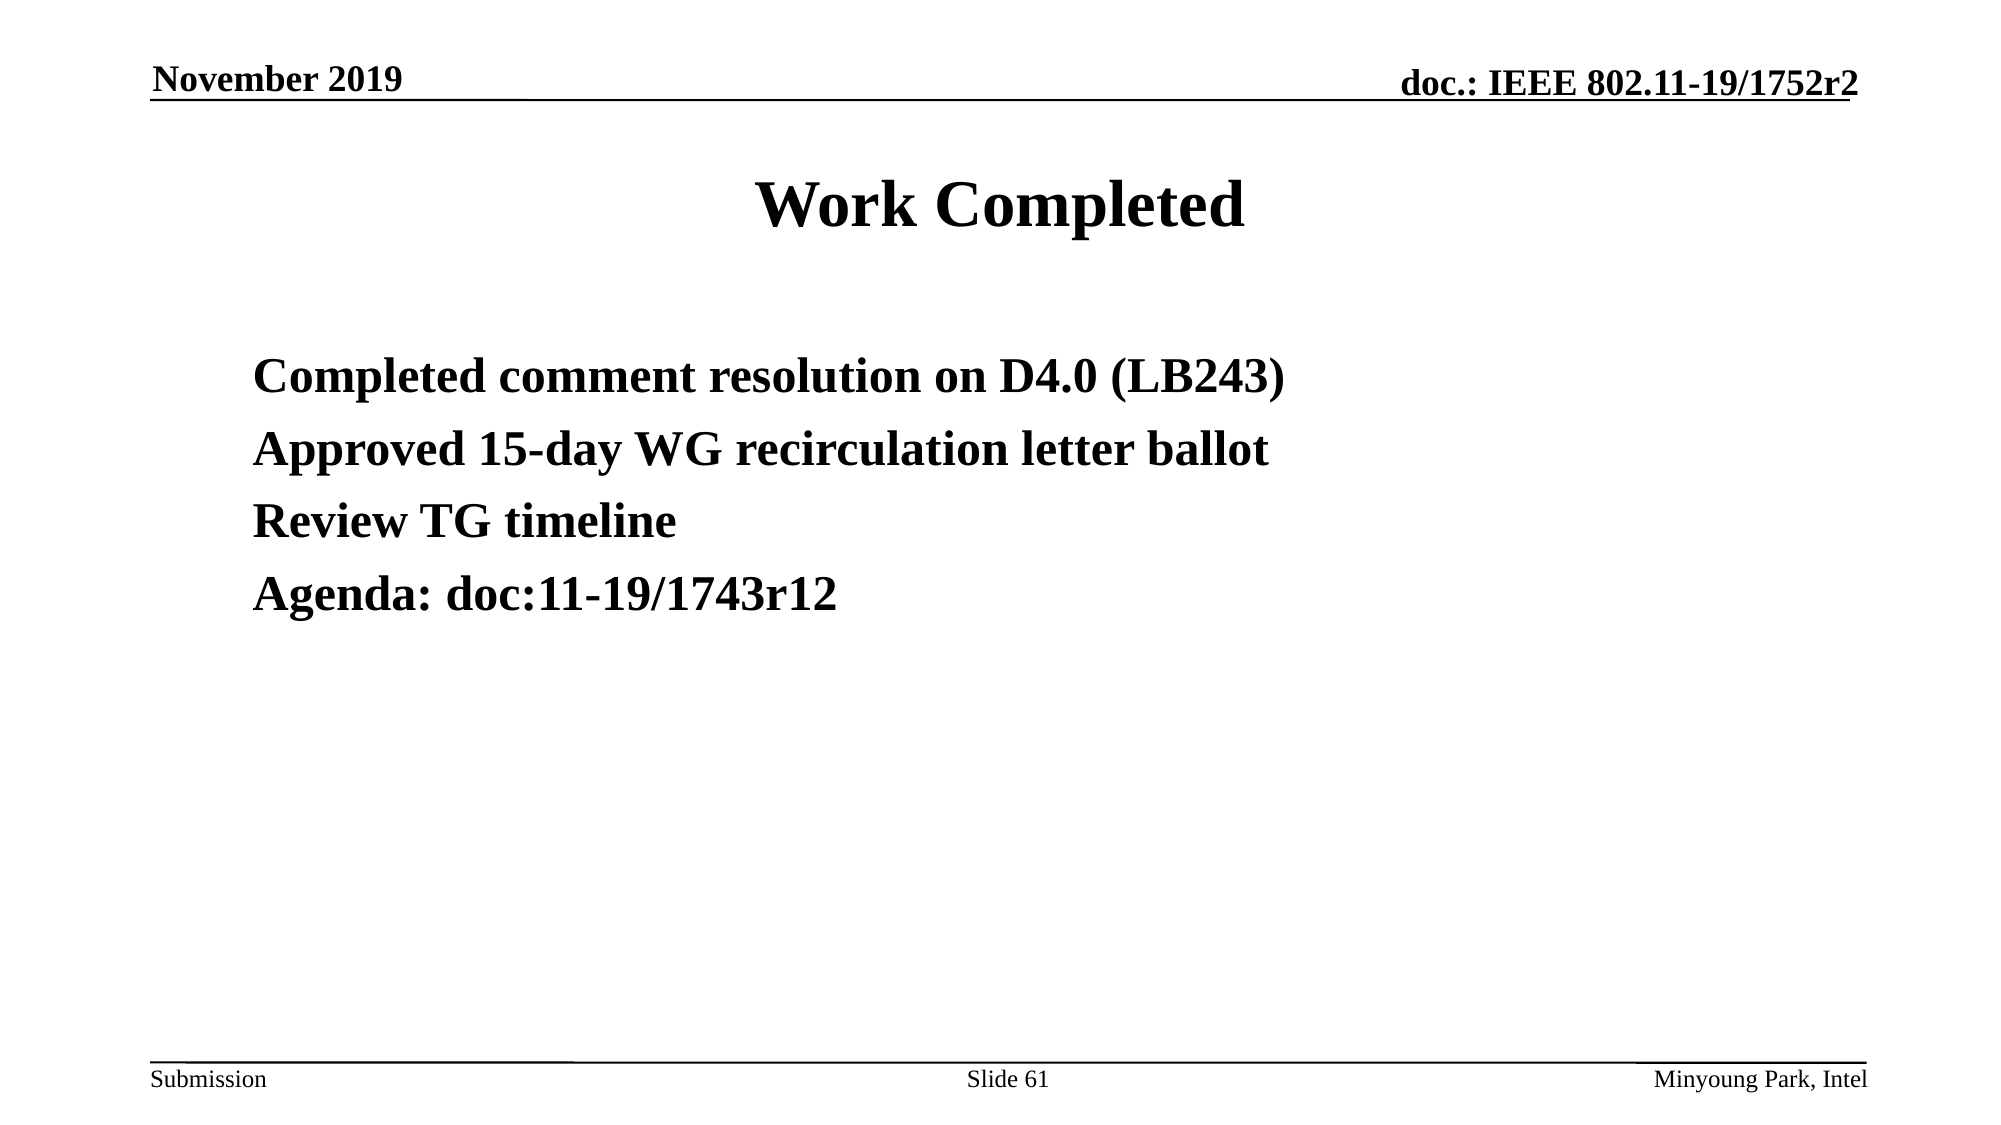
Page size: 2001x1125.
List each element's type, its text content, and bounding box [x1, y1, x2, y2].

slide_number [152, 54, 563, 100]
slide_number Slide 61 [950, 1061, 1067, 1123]
list Completed comment resolution on D4.0 (LB243) Approved 15-day WG recirculation letter ballot Review TG timeline Agenda: doc:11-19/1743r12 [237, 262, 1776, 1063]
title Work Completed [149, 112, 1850, 288]
footer Minyoung Park, Intel [1171, 1061, 1869, 1093]
